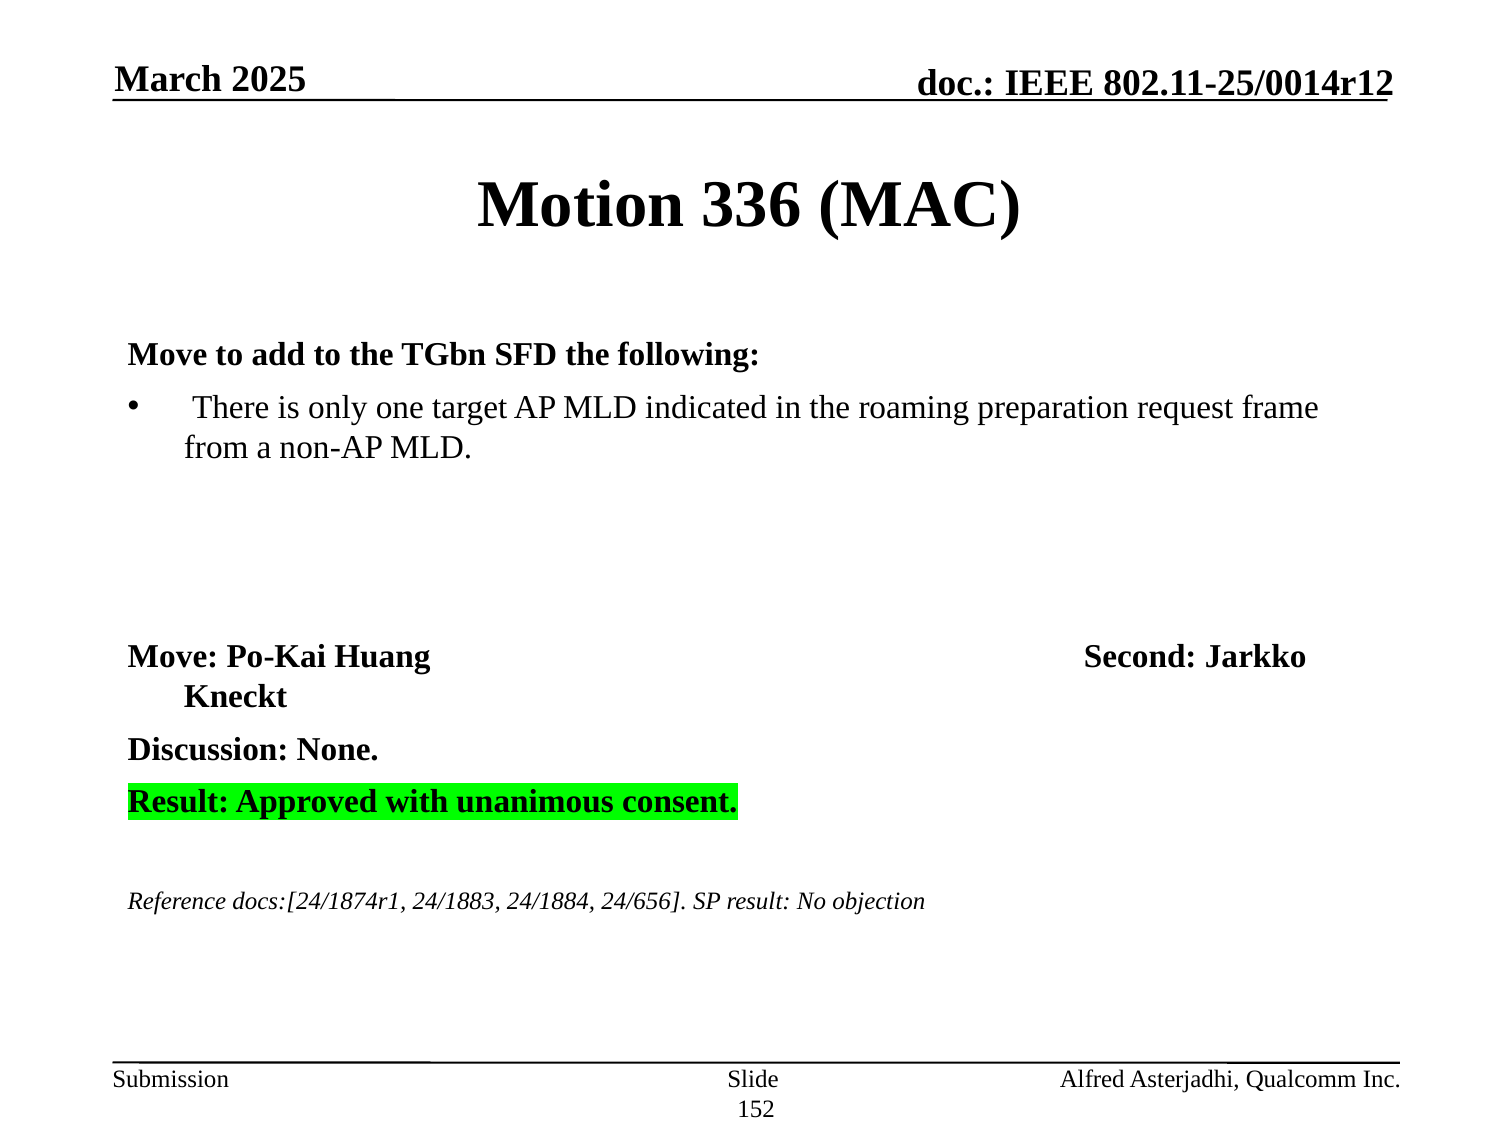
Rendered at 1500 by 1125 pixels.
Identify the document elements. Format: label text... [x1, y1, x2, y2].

footer Alfred Asterjadhi, Qualcomm Inc. [878, 1061, 1402, 1093]
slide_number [114, 54, 423, 100]
list Move to add to the TGbn SFD the following: There is only one target AP MLD indicated in the roaming preparation request frame from a non-AP MLD. Move: Po-Kai Huang Second: Jarkko Kneckt Discussion: None. Result: Approved with unanimous consent. Reference docs:[24/1874r1, 24/1883, 24/1884, 24/656]. SP result: No objection [112, 324, 1388, 1063]
slide_number Slide 152 [712, 1061, 800, 1123]
title Motion 336 (MAC) [112, 112, 1388, 288]
